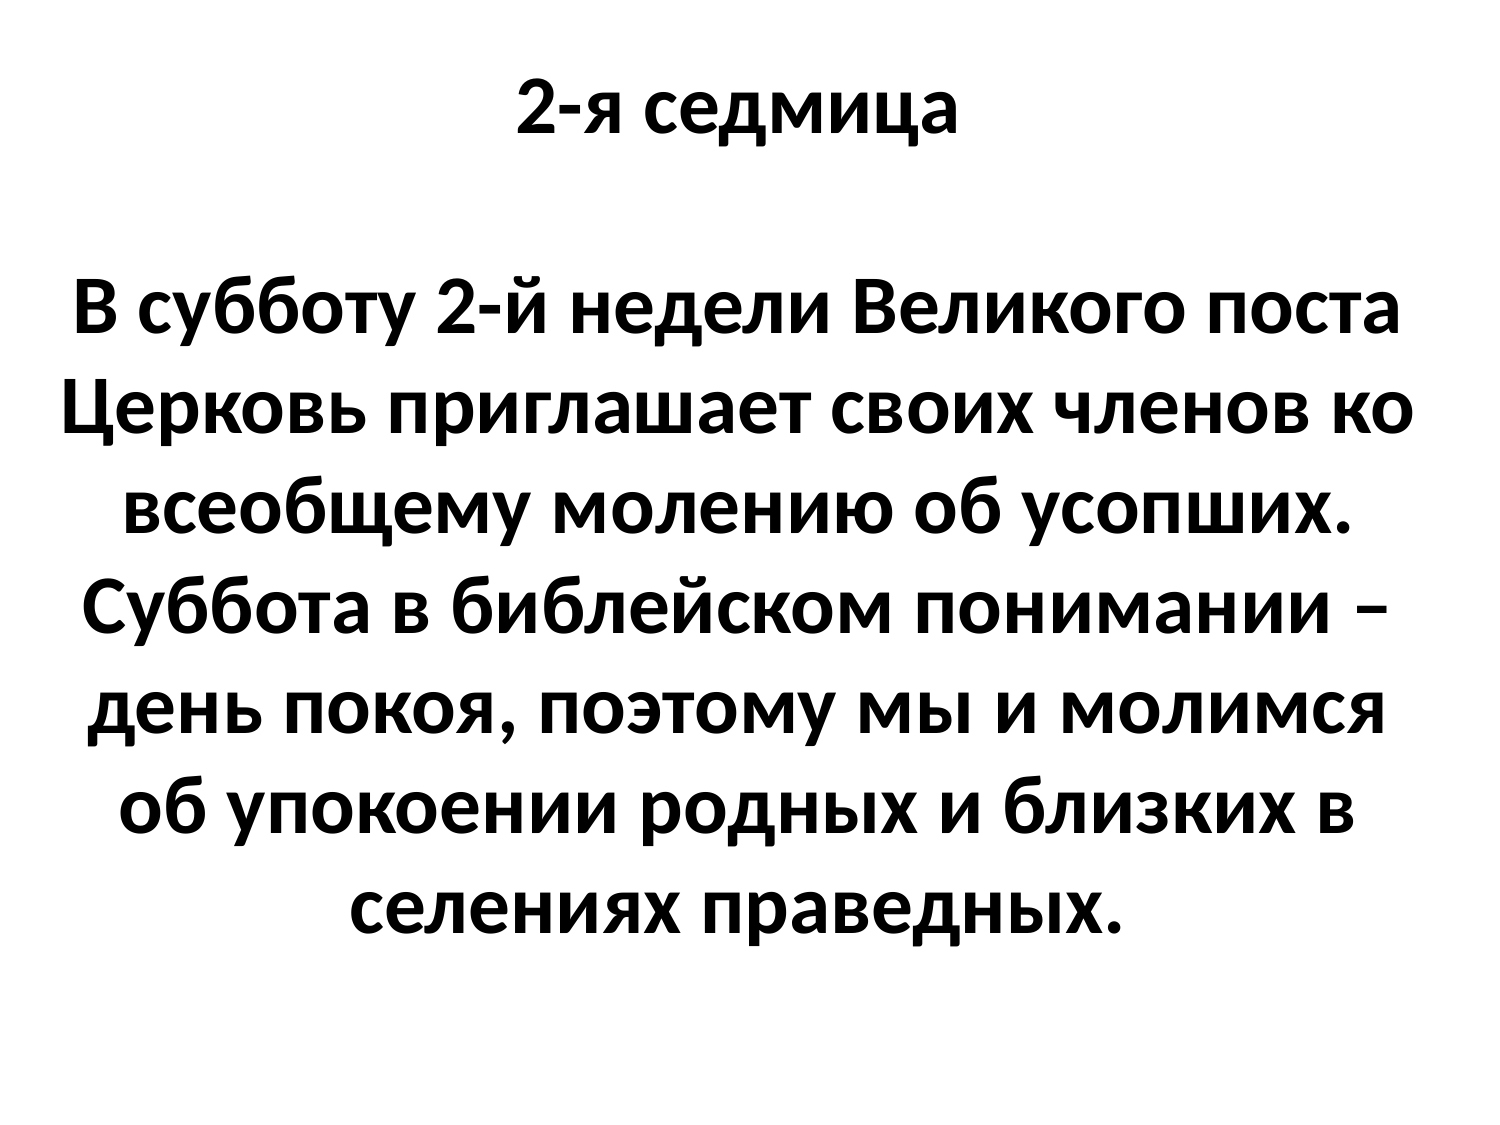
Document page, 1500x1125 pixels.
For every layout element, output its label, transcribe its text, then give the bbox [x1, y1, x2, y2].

text_box 2-я седмица В субботу 2-й недели Великого поста Церковь приглашает своих членов ко всеобщему молению об усопших. Суббота в библейском понимании – день покоя, поэтому мы и молимся об упокоении родных и близких в селениях праведных. [41, 42, 1436, 958]
